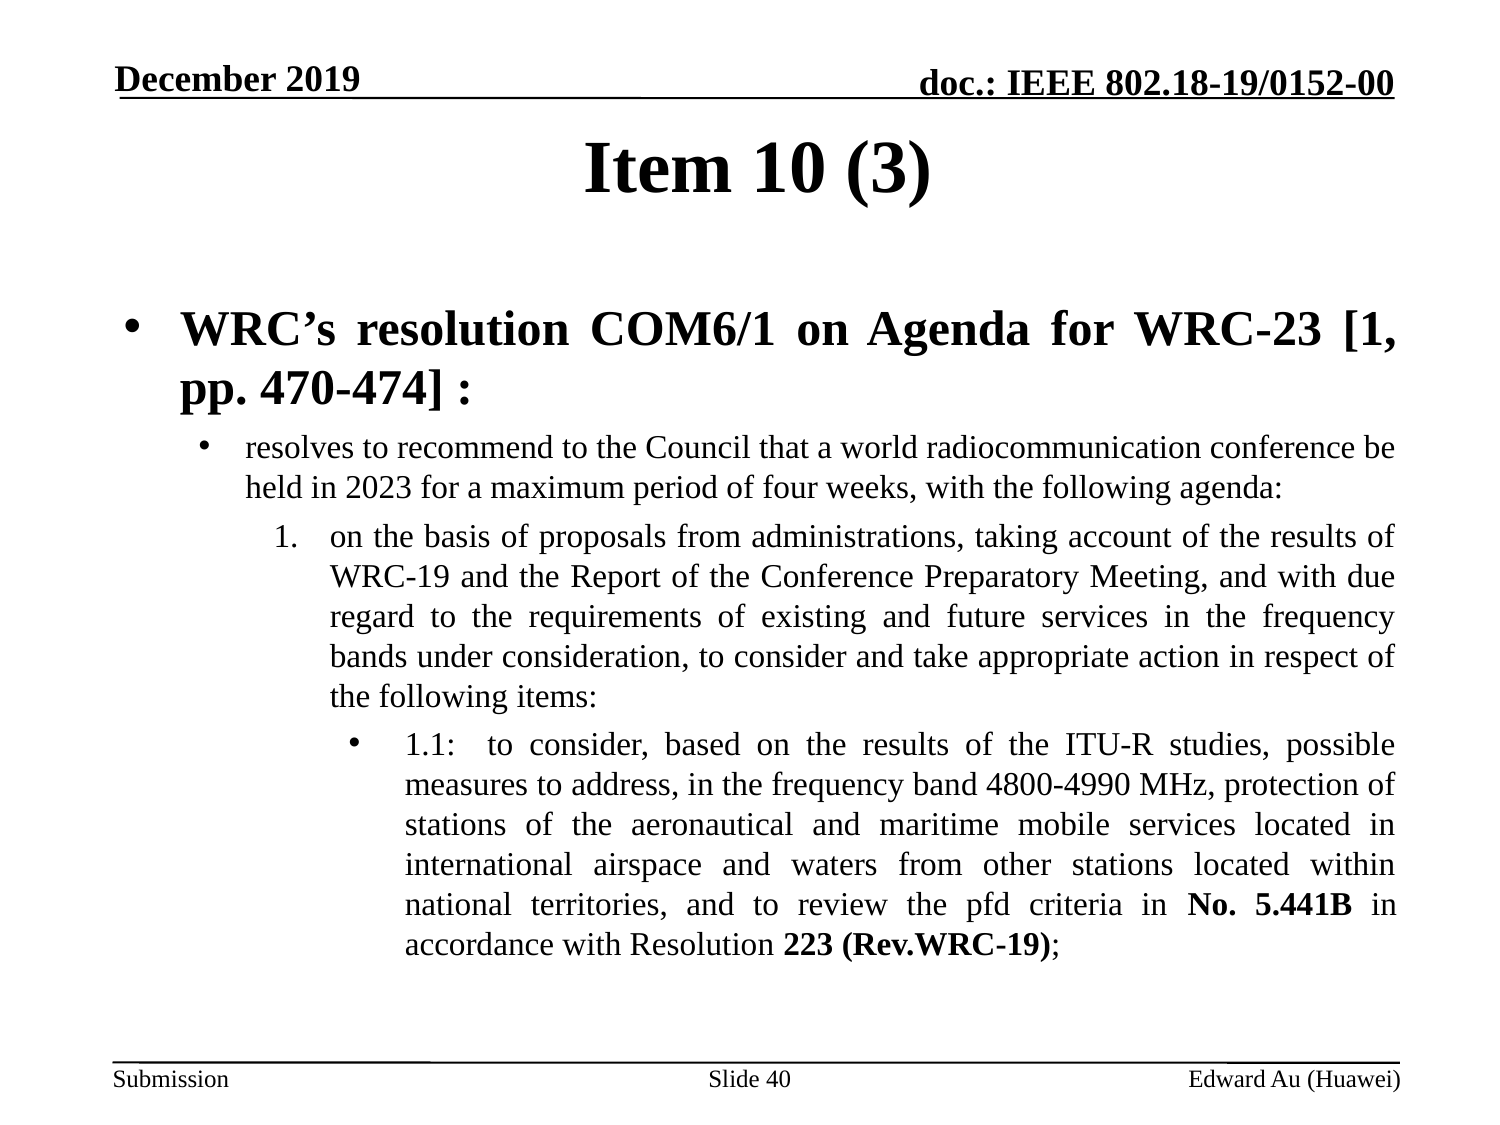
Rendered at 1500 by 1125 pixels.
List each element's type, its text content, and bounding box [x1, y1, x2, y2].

footer Edward Au (Huawei) [902, 1061, 1402, 1093]
slide_number Slide 40 [699, 1061, 800, 1123]
list WRC’s resolution COM6/1 on Agenda for WRC-23 [1, pp. 470-474] : resolves to recommend to the Council that a world radiocommunication conference be held in 2023 for a maximum period of four weeks, with the following agenda: on the basis of proposals from administrations, taking account of the results of WRC-19 and the Report of the Conference Preparatory Meeting, and with due regard to the requirements of existing and future services in the frequency bands under consideration, to consider and take appropriate action in respect of the following items: 1.1: to consider, based on the results of the ITU-R studies, possible measures to address, in the frequency band 4800-4990 MHz, protection of stations of the aeronautical and maritime mobile services located in international airspace and waters from other stations located within national territories, and to review the pfd criteria in No. 5.441B in accordance with Resolution 223 (Rev.WRC-19); [108, 287, 1413, 951]
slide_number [114, 54, 493, 100]
title Item 10 (3) [120, 99, 1396, 226]
